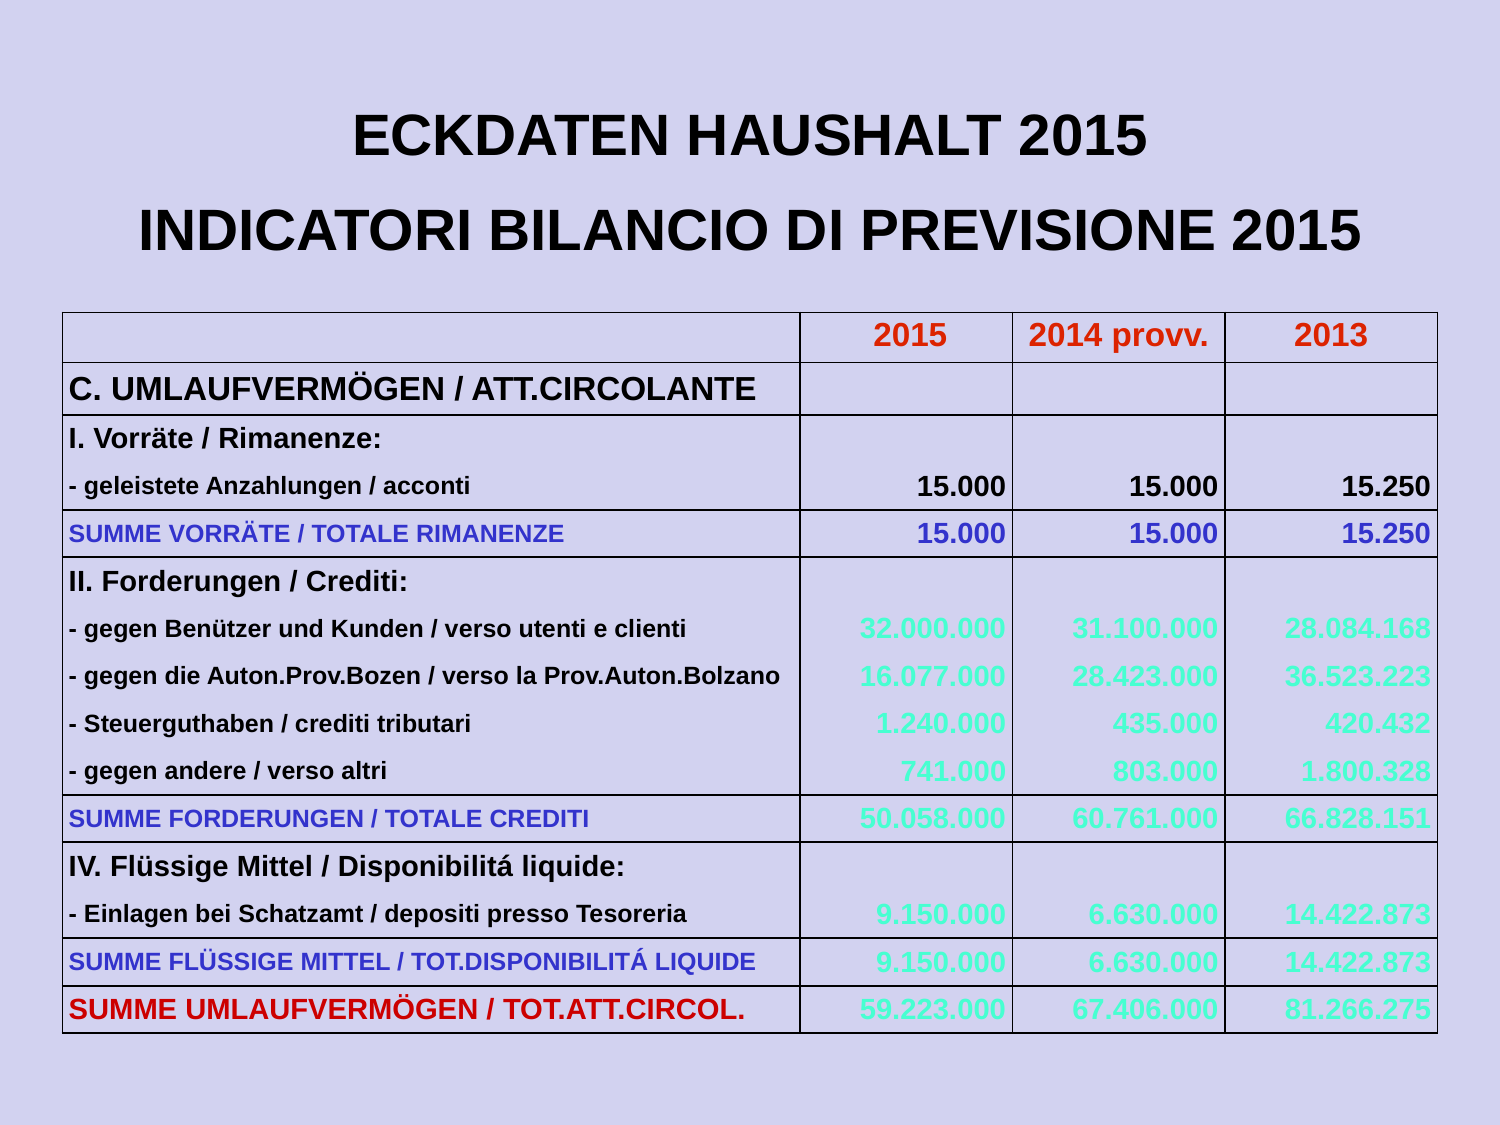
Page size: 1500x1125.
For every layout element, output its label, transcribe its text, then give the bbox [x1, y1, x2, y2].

table_cell 15.250 [1226, 462, 1437, 509]
table_cell [1226, 363, 1437, 414]
table_cell 81.266.275 [1226, 987, 1437, 1032]
table_cell SUMME FLÜSSIGE MITTEL / TOT.DISPONIBILITÁ LIQUIDE [63, 939, 799, 985]
table_cell 6.630.000 [1013, 939, 1224, 985]
table_cell 9.150.000 [801, 939, 1012, 985]
table_cell 31.100.000 [1013, 605, 1224, 652]
table_cell 803.000 [1013, 747, 1224, 794]
table_cell - Einlagen bei Schatzamt / depositi presso Tesoreria [63, 890, 799, 937]
table_cell 14.422.873 [1226, 939, 1437, 985]
table_cell 50.058.000 [801, 796, 1012, 841]
table_cell 59.223.000 [801, 987, 1012, 1032]
table_cell 435.000 [1013, 700, 1224, 747]
table_header [63, 313, 799, 362]
table_cell SUMME FORDERUNGEN / TOTALE CREDITI [63, 796, 799, 841]
table_cell [1226, 416, 1437, 462]
table_cell 28.084.168 [1226, 605, 1437, 652]
table_cell SUMME VORRÄTE / TOTALE RIMANENZE [63, 511, 799, 556]
table_cell [1226, 843, 1437, 890]
table_cell 15.250 [1226, 511, 1437, 556]
table_cell 60.761.000 [1013, 796, 1224, 841]
table_cell 6.630.000 [1013, 890, 1224, 937]
table_cell [801, 363, 1012, 414]
table_cell [801, 416, 1012, 462]
table_cell [1013, 558, 1224, 605]
table_cell 741.000 [801, 747, 1012, 794]
table_cell 32.000.000 [801, 605, 1012, 652]
table_cell - gegen andere / verso altri [63, 747, 799, 794]
table_cell C. UMLAUFVERMÖGEN / ATT.CIRCOLANTE [63, 363, 799, 414]
table_cell 36.523.223 [1226, 652, 1437, 700]
table_cell 15.000 [801, 462, 1012, 509]
table_cell 16.077.000 [801, 652, 1012, 700]
table_cell IV. Flüssige Mittel / Disponibilitá liquide: [63, 843, 799, 890]
table_cell 420.432 [1226, 700, 1437, 747]
table_cell 15.000 [1013, 462, 1224, 509]
table_cell [801, 558, 1012, 605]
table_cell - geleistete Anzahlungen / acconti [63, 462, 799, 509]
table_header 2013 [1226, 313, 1437, 362]
table_cell SUMME UMLAUFVERMÖGEN / TOT.ATT.CIRCOL. [63, 987, 799, 1032]
table_cell [1013, 416, 1224, 462]
table_header 2014 provv. [1013, 313, 1224, 362]
table_header 2015 [801, 313, 1012, 362]
table_cell 14.422.873 [1226, 890, 1437, 937]
table_cell I. Vorräte / Rimanenze: [63, 416, 799, 462]
table_cell 9.150.000 [801, 890, 1012, 937]
table_cell - gegen Benützer und Kunden / verso utenti e clienti [63, 605, 799, 652]
table_cell [1013, 843, 1224, 890]
table_cell - Steuerguthaben / crediti tributari [63, 700, 799, 747]
table_cell 15.000 [1013, 511, 1224, 556]
table_cell 1.240.000 [801, 700, 1012, 747]
table_cell 66.828.151 [1226, 796, 1437, 841]
table_cell [801, 843, 1012, 890]
table_cell 15.000 [801, 511, 1012, 556]
table_cell 67.406.000 [1013, 987, 1224, 1032]
table_cell 28.423.000 [1013, 652, 1224, 700]
table_cell [1013, 363, 1224, 414]
table_cell - gegen die Auton.Prov.Bozen / verso la Prov.Auton.Bolzano [63, 652, 799, 700]
table_cell 1.800.328 [1226, 747, 1437, 794]
table_cell [1226, 558, 1437, 605]
text_box ECKDATEN HAUSHALT 2015 INDICATORI BILANCIO DI PREVISIONE 2015 [123, 89, 1378, 271]
table_cell II. Forderungen / Crediti: [63, 558, 799, 605]
